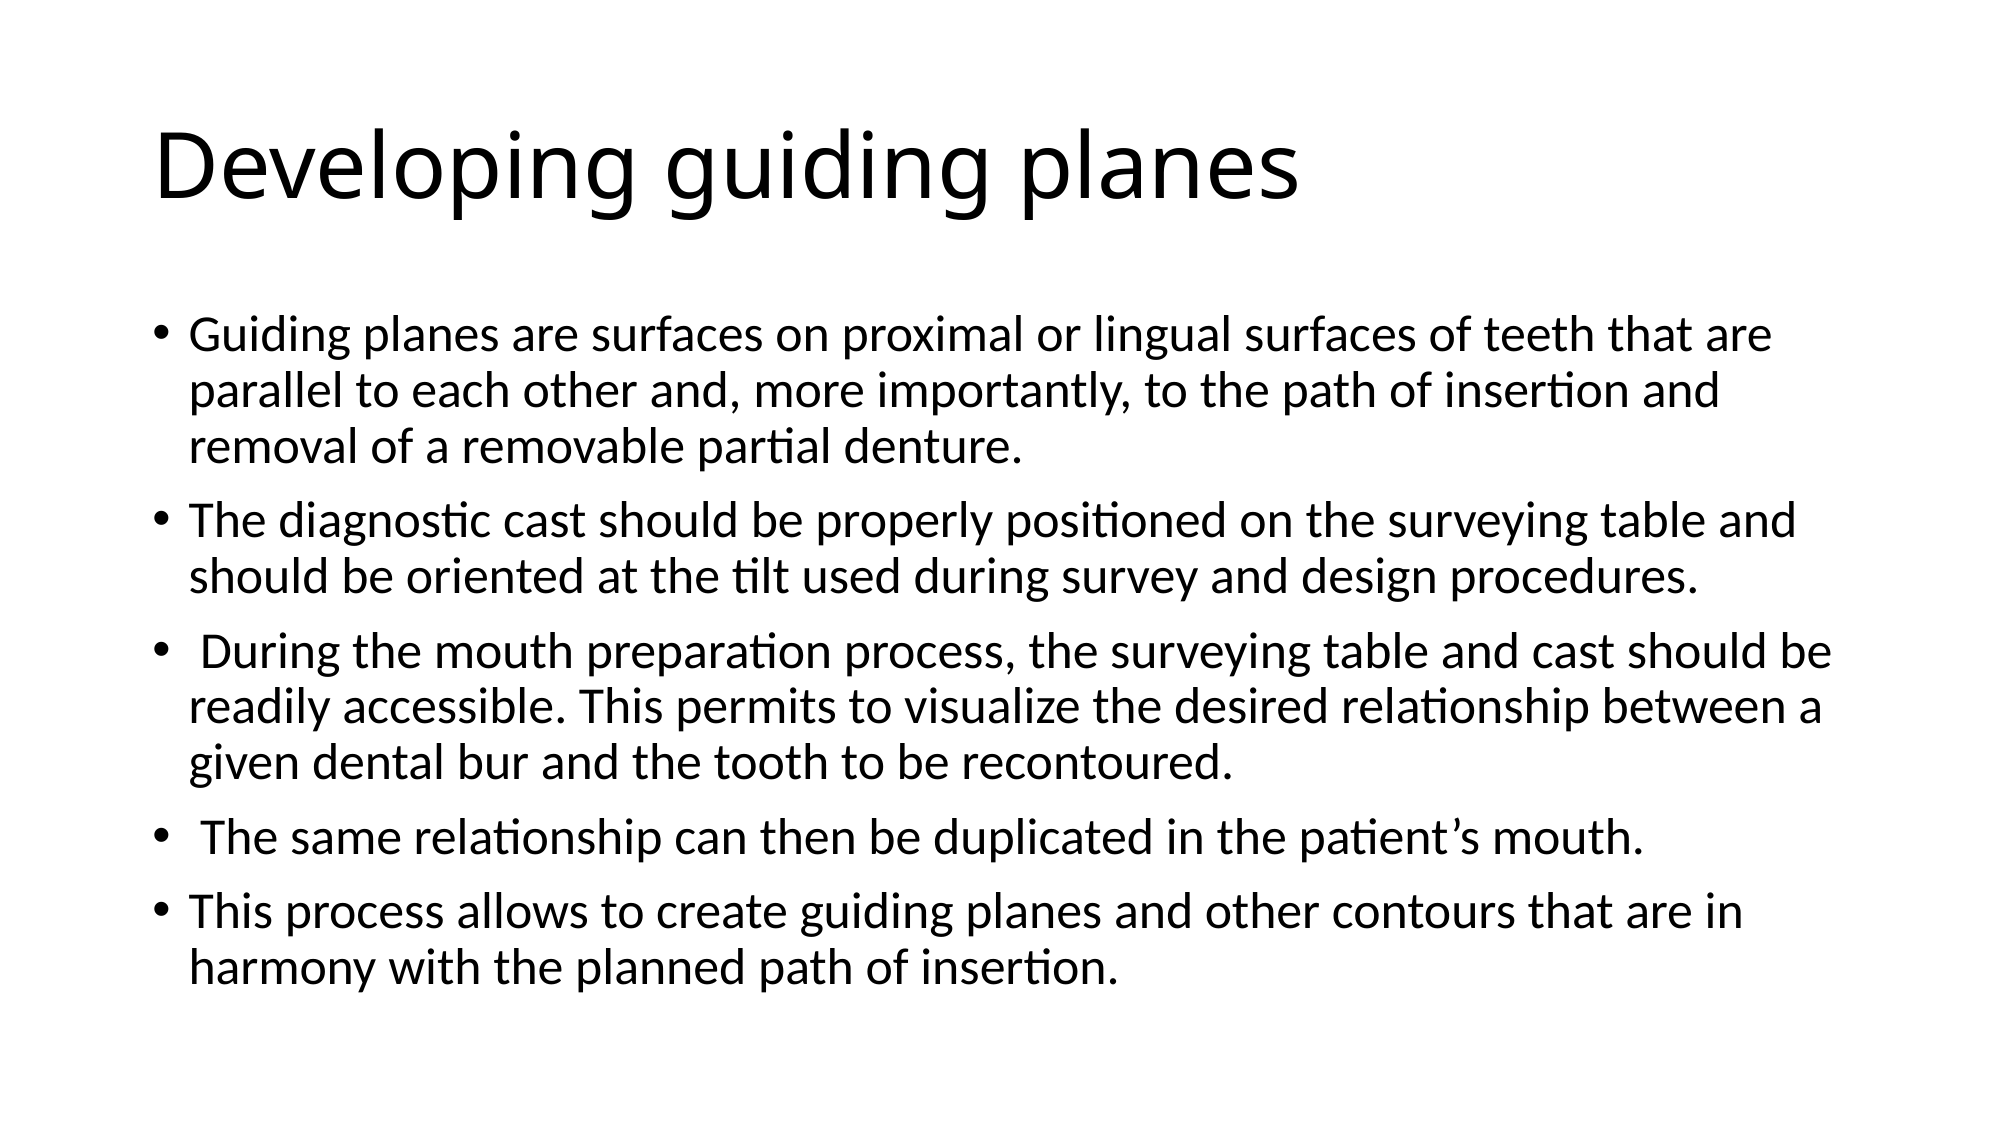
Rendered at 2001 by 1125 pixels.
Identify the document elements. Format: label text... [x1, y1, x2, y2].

title Developing guiding planes [137, 59, 1863, 278]
list Guiding planes are surfaces on proximal or lingual surfaces of teeth that are parallel to each other and, more importantly, to the path of insertion and removal of a removable partial denture. The diagnostic cast should be properly positioned on the surveying table and should be oriented at the tilt used during survey and design procedures. During the mouth preparation process, the surveying table and cast should be readily accessible. This permits to visualize the desired relationship between a given dental bur and the tooth to be recontoured. The same relationship can then be duplicated in the patient’s mouth. This process allows to create guiding planes and other contours that are in harmony with the planned path of insertion. [137, 299, 1863, 1014]
